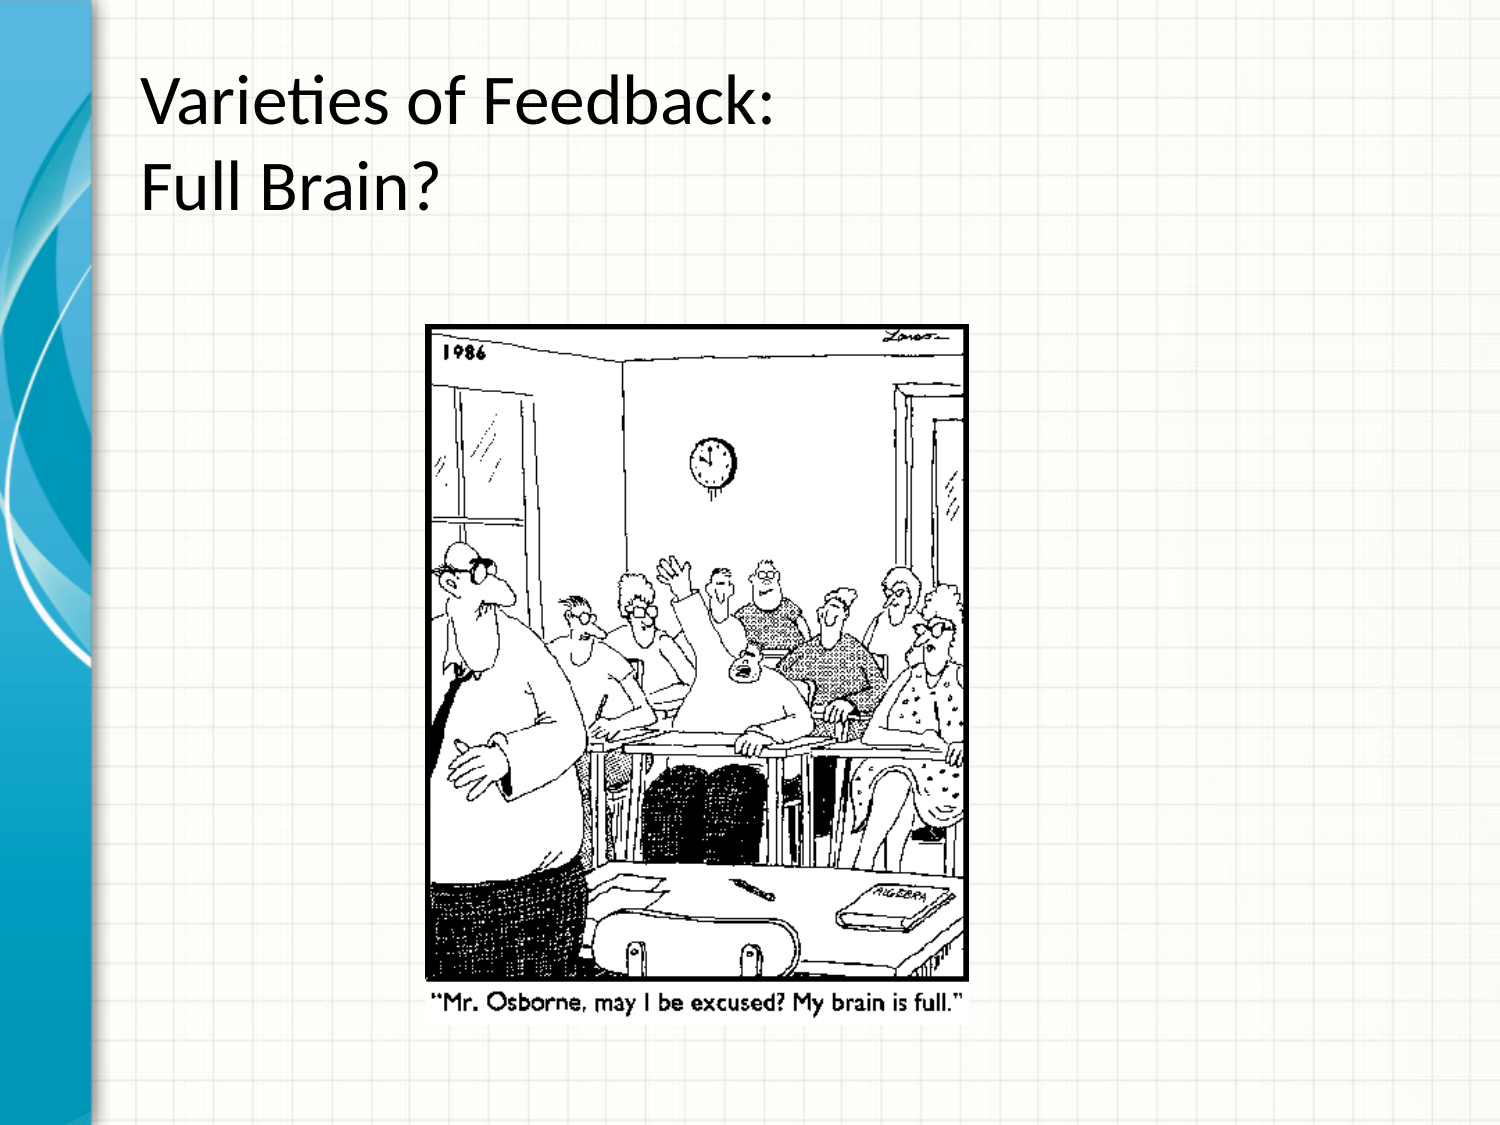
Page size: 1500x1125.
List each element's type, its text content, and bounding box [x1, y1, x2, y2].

title Varieties of Feedback: Full Brain? [125, 45, 1450, 233]
picture [0, 0, 1500, 1125]
